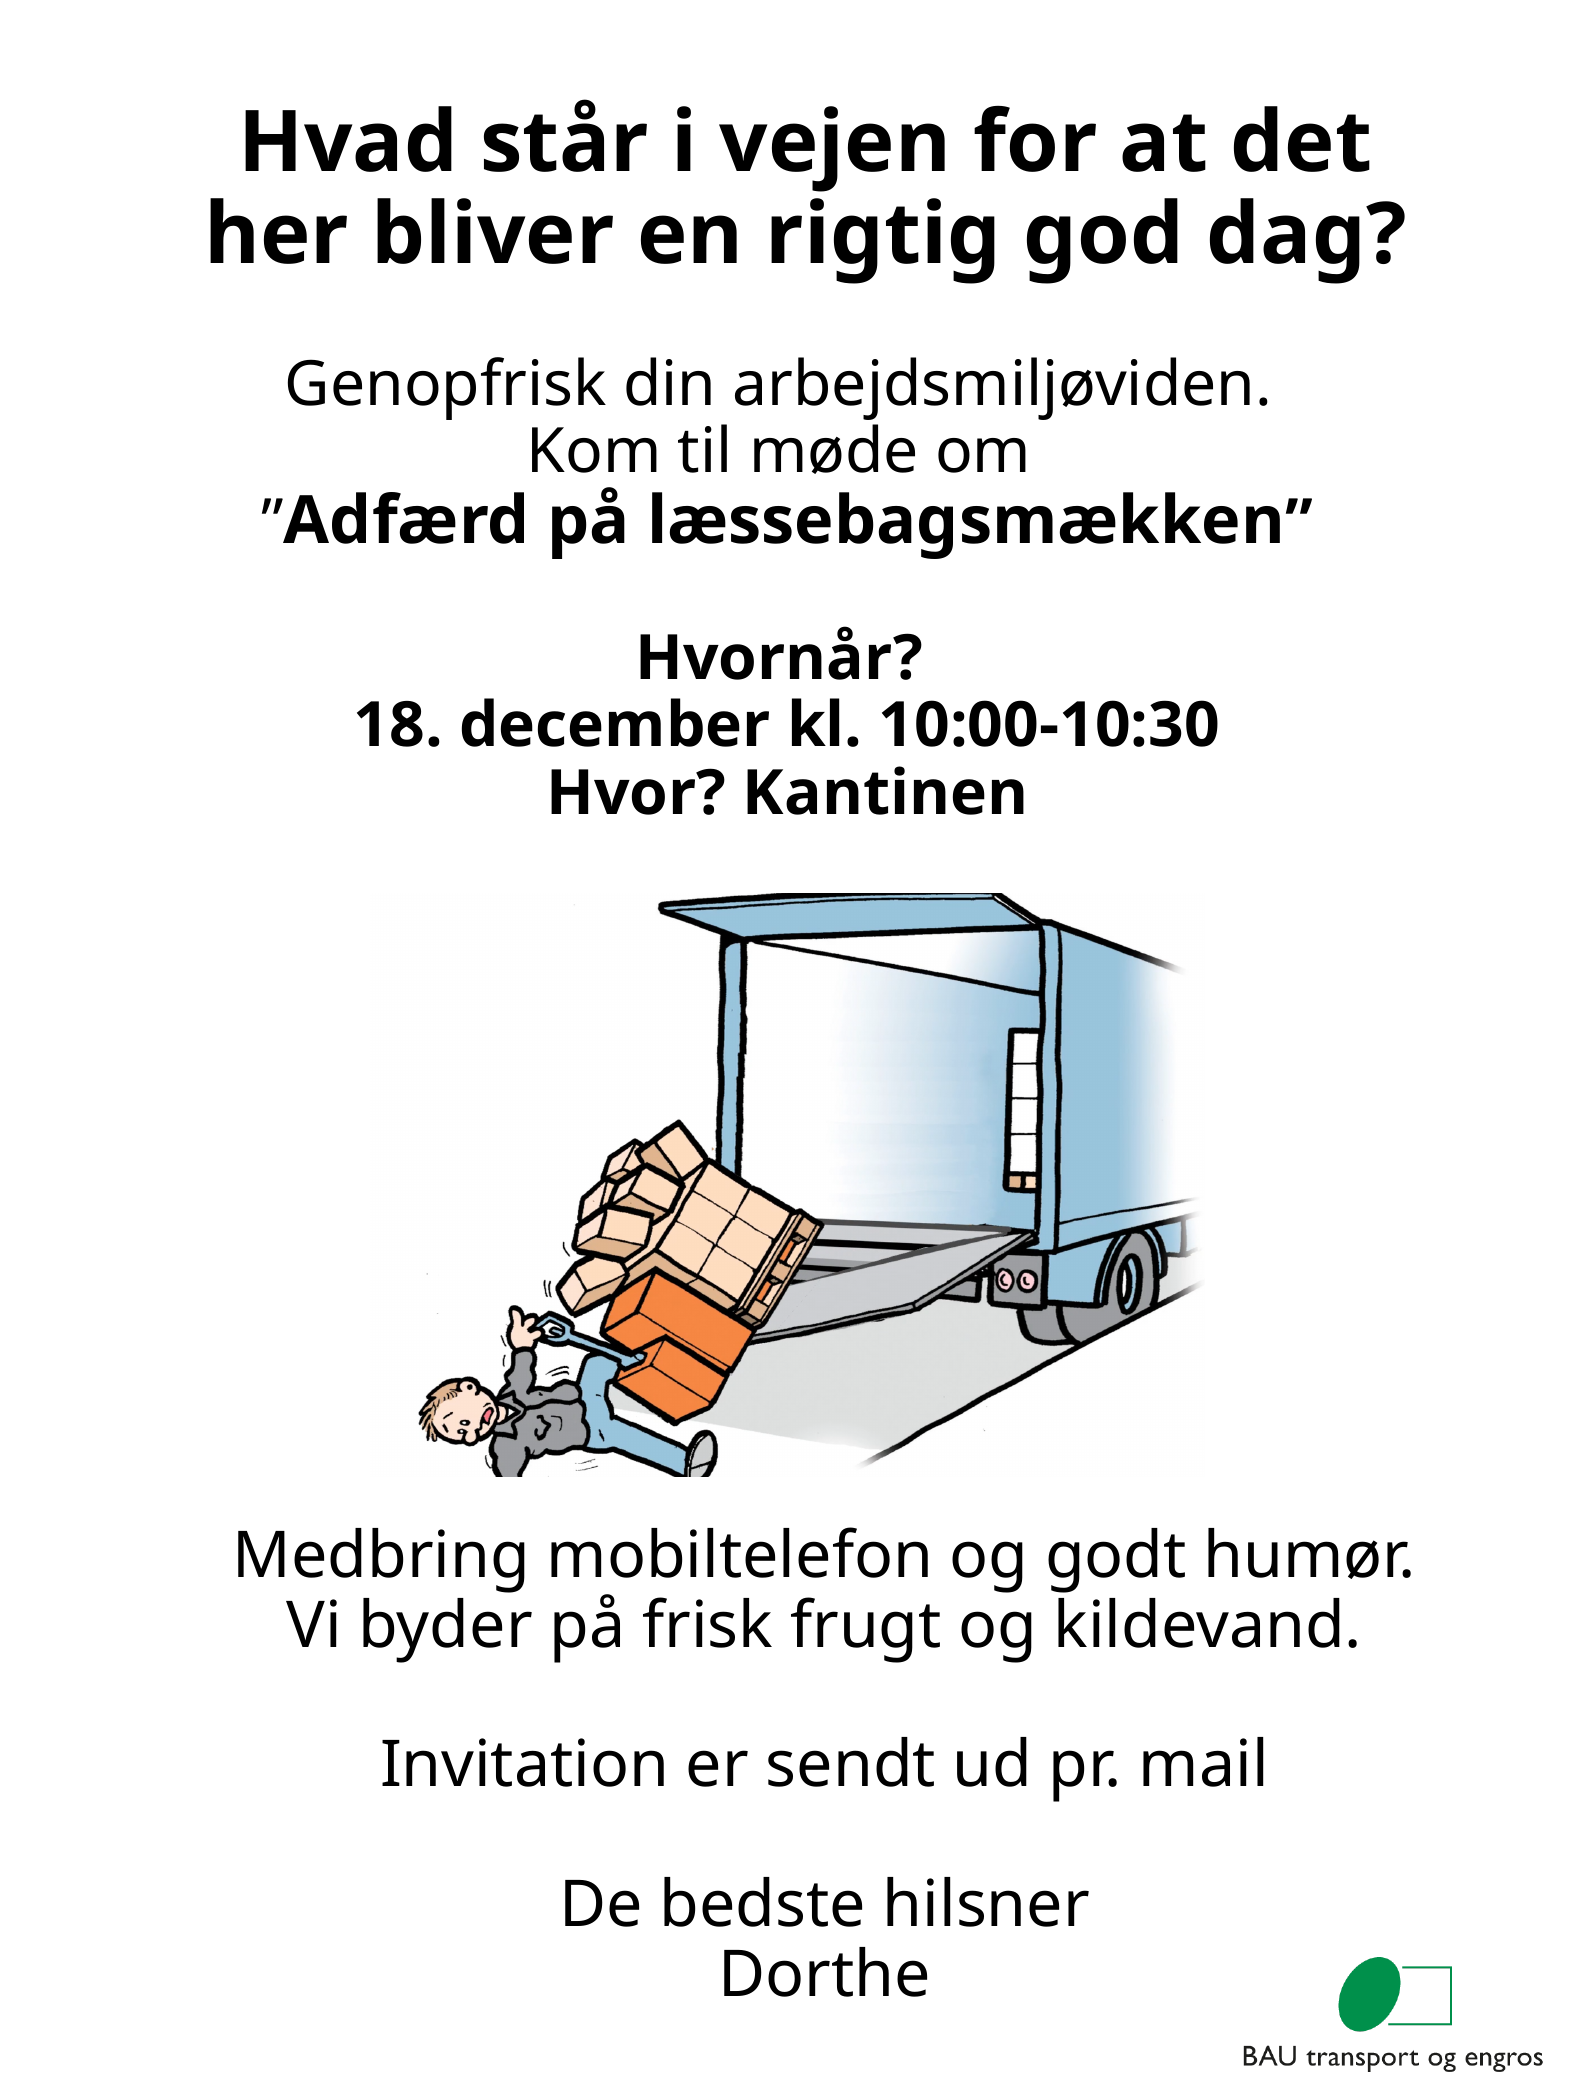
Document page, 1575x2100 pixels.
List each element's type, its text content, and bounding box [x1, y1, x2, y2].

text_box Medbring mobiltelefon og godt humør. Vi byder på frisk frugt og kildevand. Invitation er sendt ud pr. mail De bedste hilsner Dorthe [206, 1512, 1443, 1974]
subtitle Hvad står i vejen for at det her bliver en rigtig god dag? [169, 90, 1443, 313]
picture [370, 893, 1205, 1478]
picture [1241, 1954, 1544, 2073]
title Genopfrisk din arbejdsmiljøviden. Kom til møde om ”Adfærd på læssebagsmækken” Hvornår? 18. december kl. 10:00-10:30 Hvor? Kantinen [169, 343, 1406, 710]
